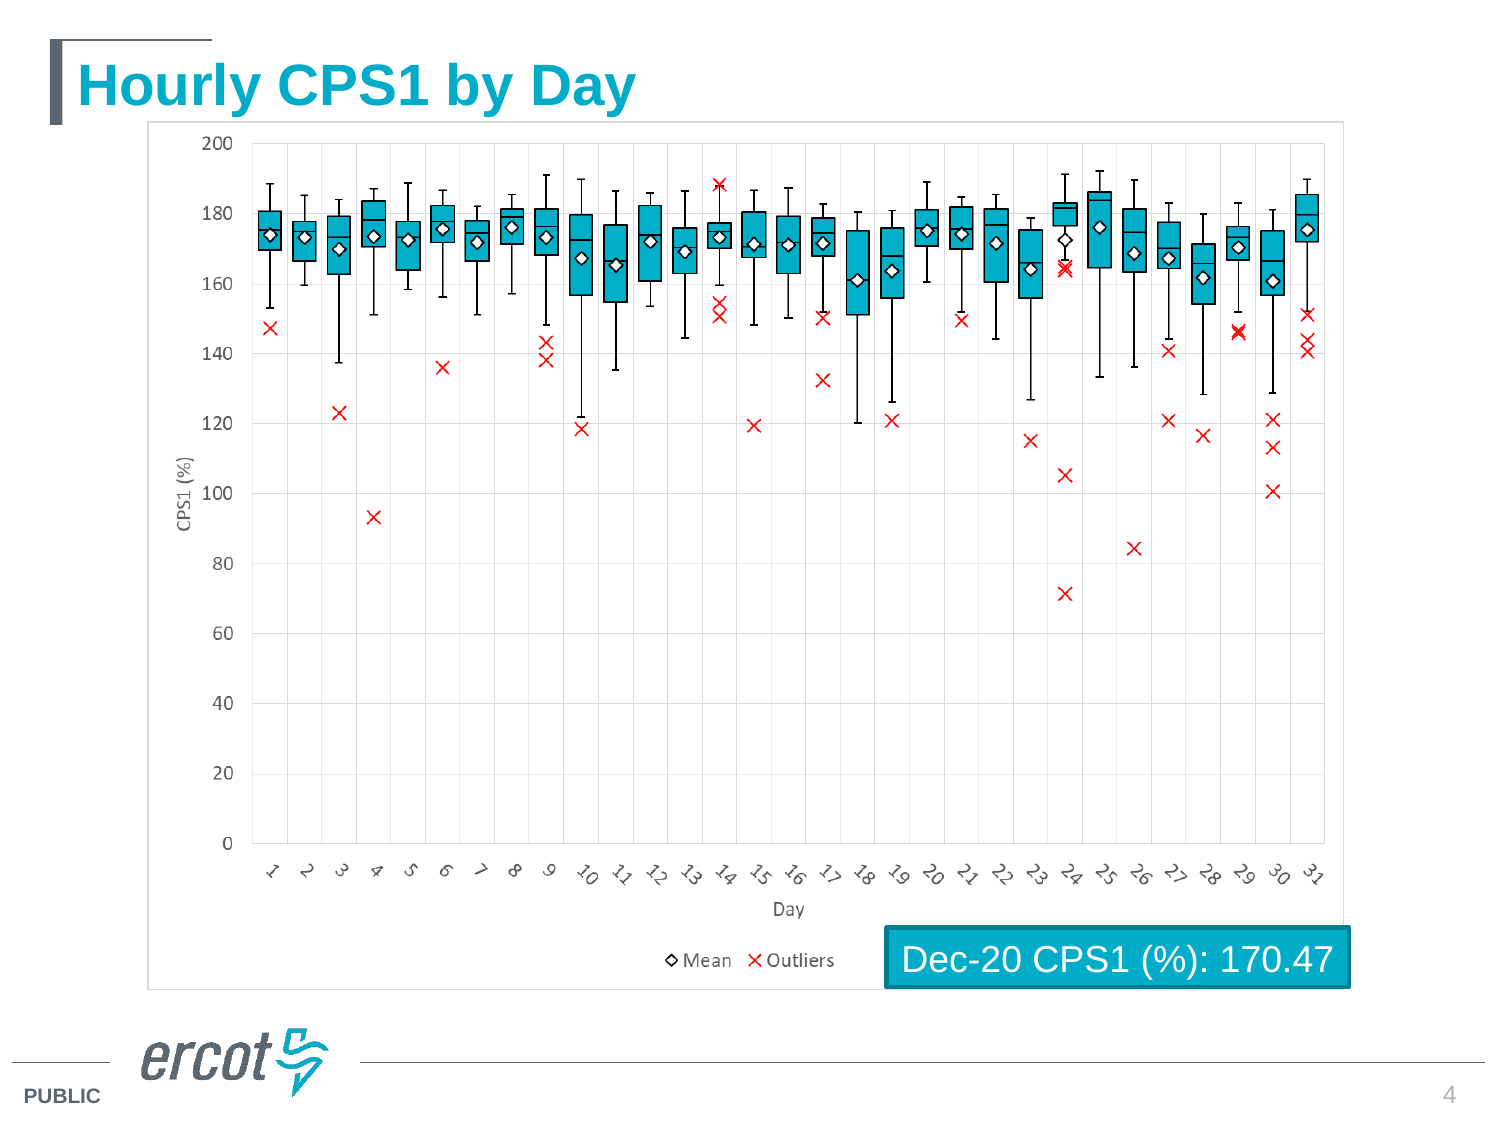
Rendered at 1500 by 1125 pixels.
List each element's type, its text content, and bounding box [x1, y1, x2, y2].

slide_number 4 [1412, 1076, 1488, 1112]
picture [147, 120, 1344, 991]
title Hourly CPS1 by Day [62, 39, 1450, 125]
picture [137, 1024, 332, 1100]
